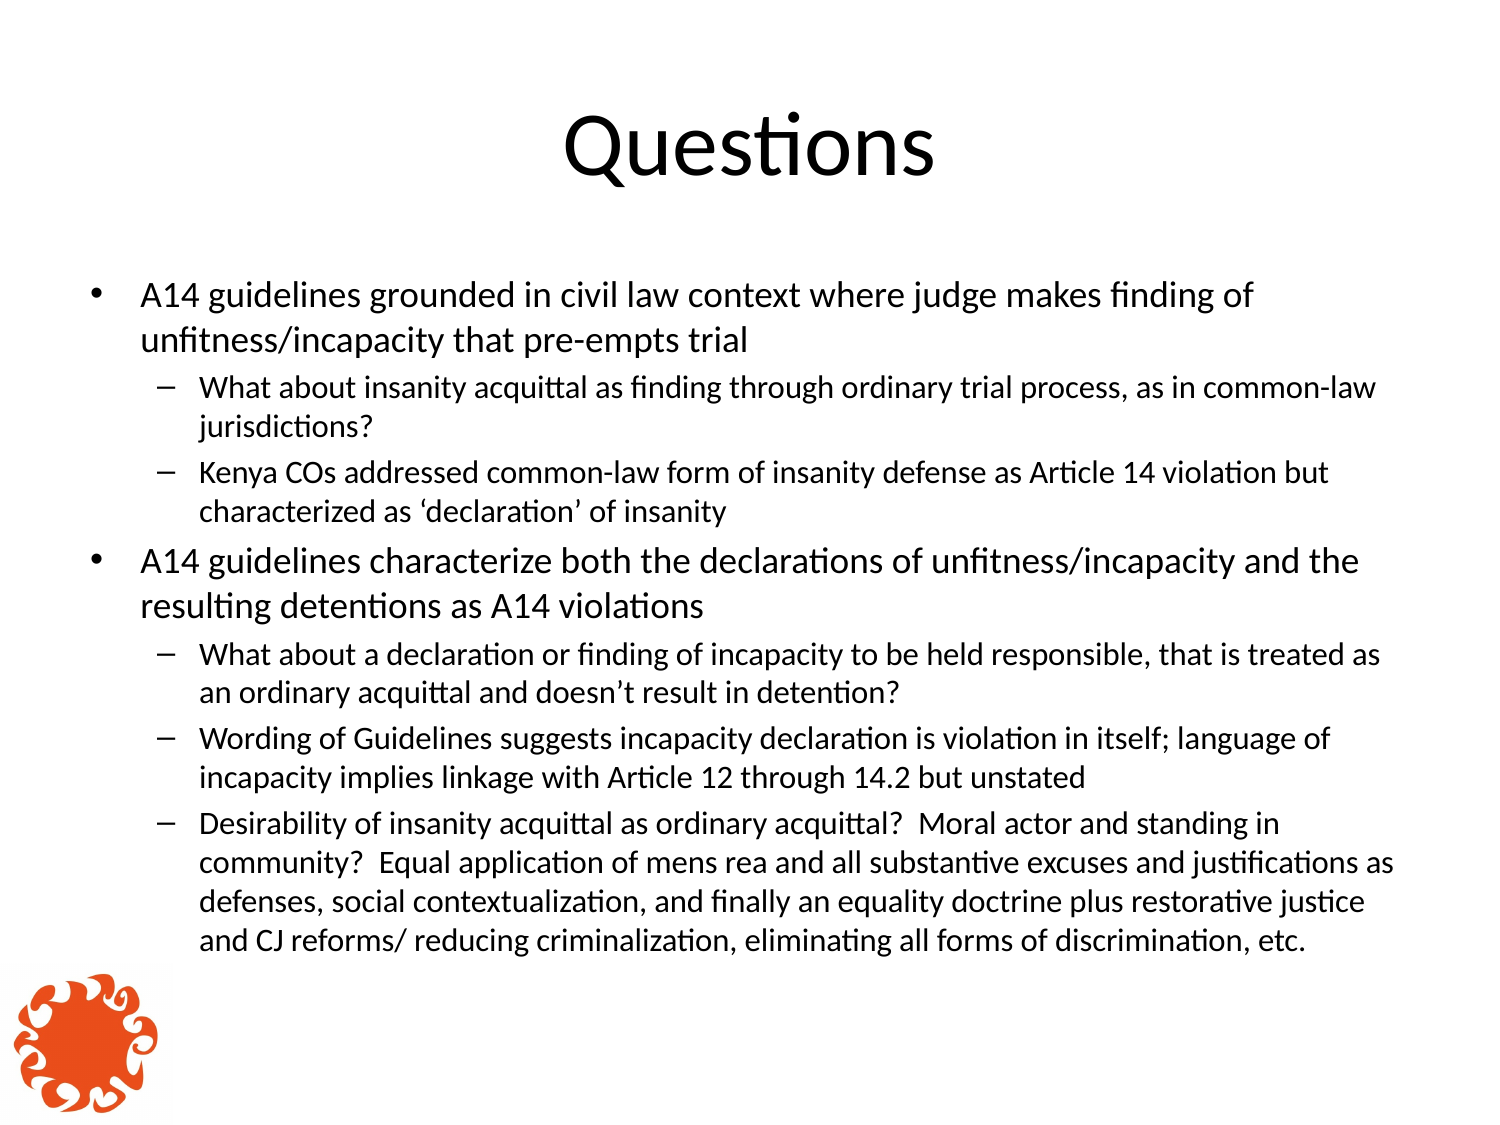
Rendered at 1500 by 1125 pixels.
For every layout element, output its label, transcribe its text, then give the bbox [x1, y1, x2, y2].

picture [0, 963, 174, 1125]
title Questions [75, 45, 1425, 233]
list A14 guidelines grounded in civil law context where judge makes finding of unfitness/incapacity that pre-empts trial What about insanity acquittal as finding through ordinary trial process, as in common-law jurisdictions? Kenya COs addressed common-law form of insanity defense as Article 14 violation but characterized as ‘declaration’ of insanity A14 guidelines characterize both the declarations of unfitness/incapacity and the resulting detentions as A14 violations What about a declaration or finding of incapacity to be held responsible, that is treated as an ordinary acquittal and doesn’t result in detention? Wording of Guidelines suggests incapacity declaration is violation in itself; language of incapacity implies linkage with Article 12 through 14.2 but unstated Desirability of insanity acquittal as ordinary acquittal? Moral actor and standing in community? Equal application of mens rea and all substantive excuses and justifications as defenses, social contextualization, and finally an equality doctrine plus restorative justice and CJ reforms/ reducing criminalization, eliminating all forms of discrimination, etc. [75, 262, 1425, 1005]
